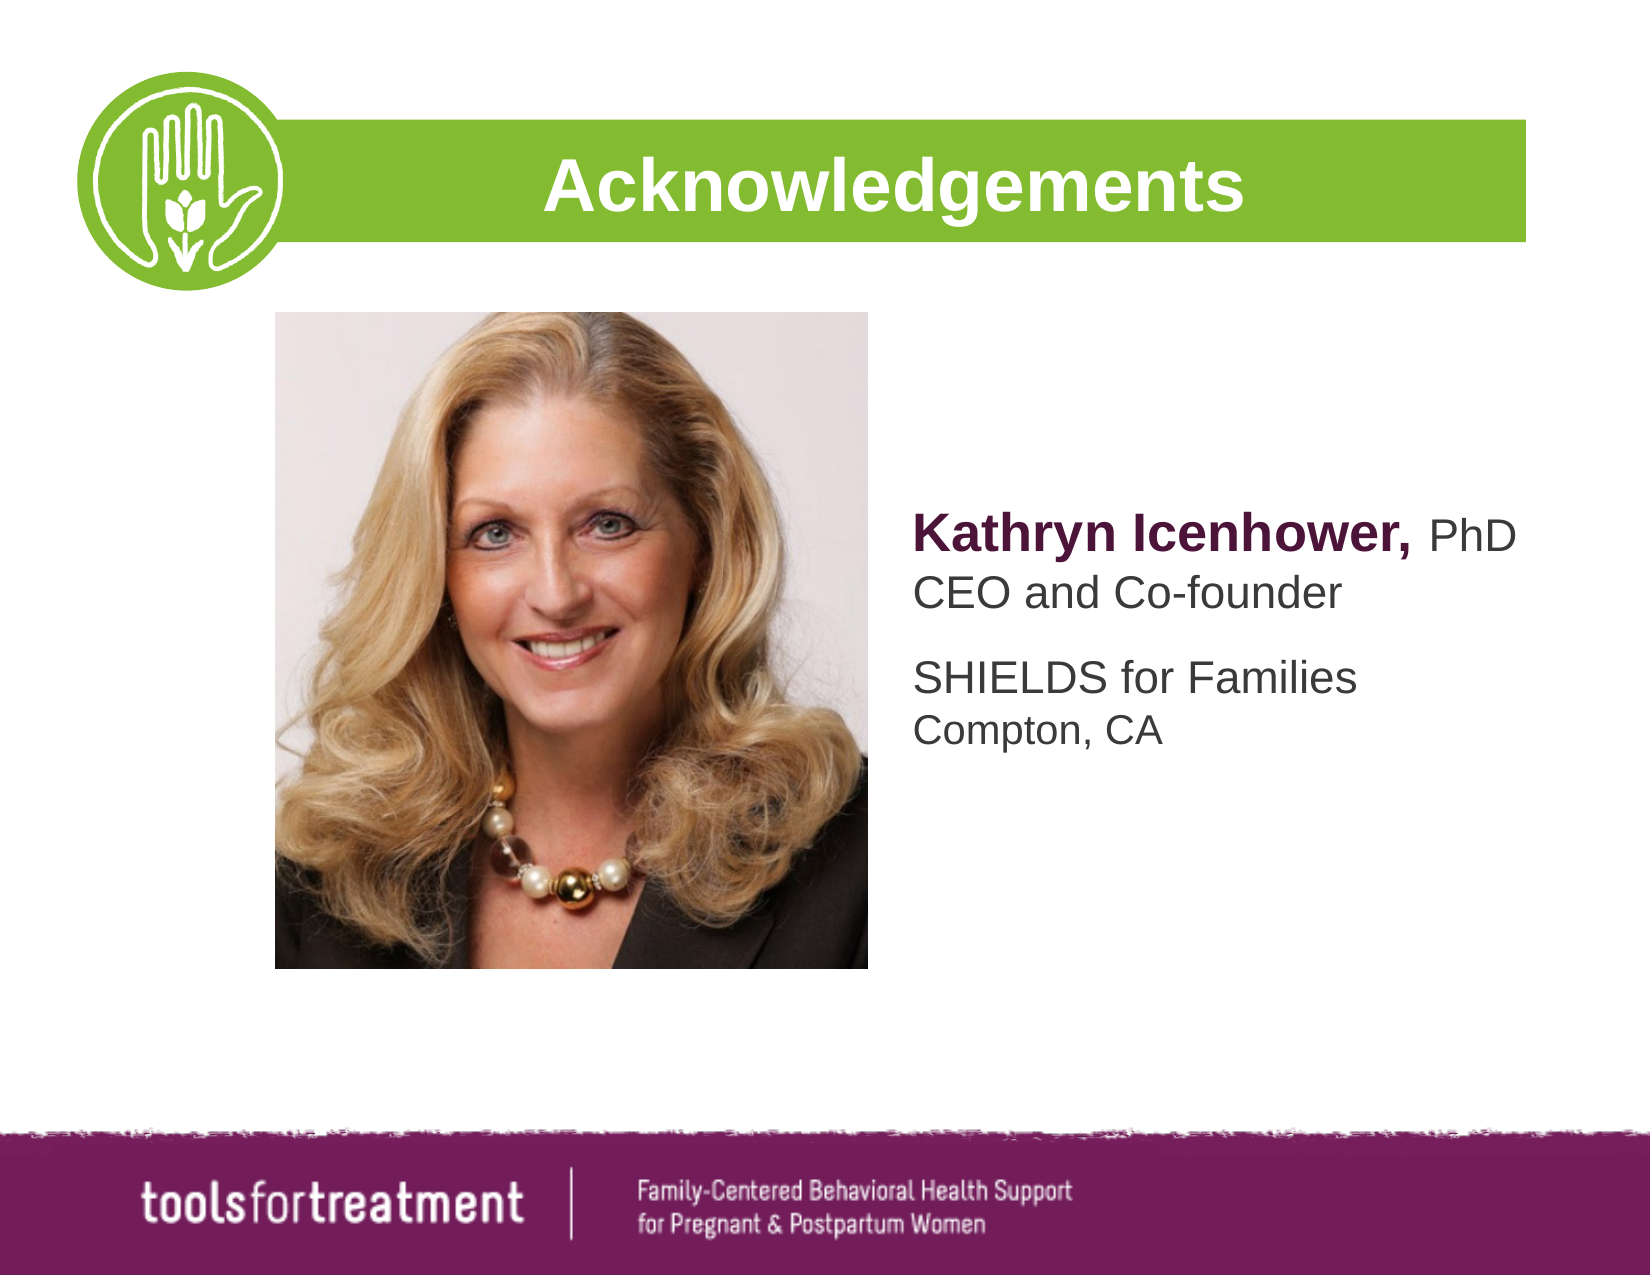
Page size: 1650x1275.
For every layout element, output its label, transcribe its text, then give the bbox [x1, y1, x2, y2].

list Kathryn Icenhower, PhD CEO and Co-founder SHIELDS for Families Compton, CA [894, 484, 1557, 797]
picture [0, 0, 1650, 1275]
title Acknowledgements [265, 127, 1524, 238]
